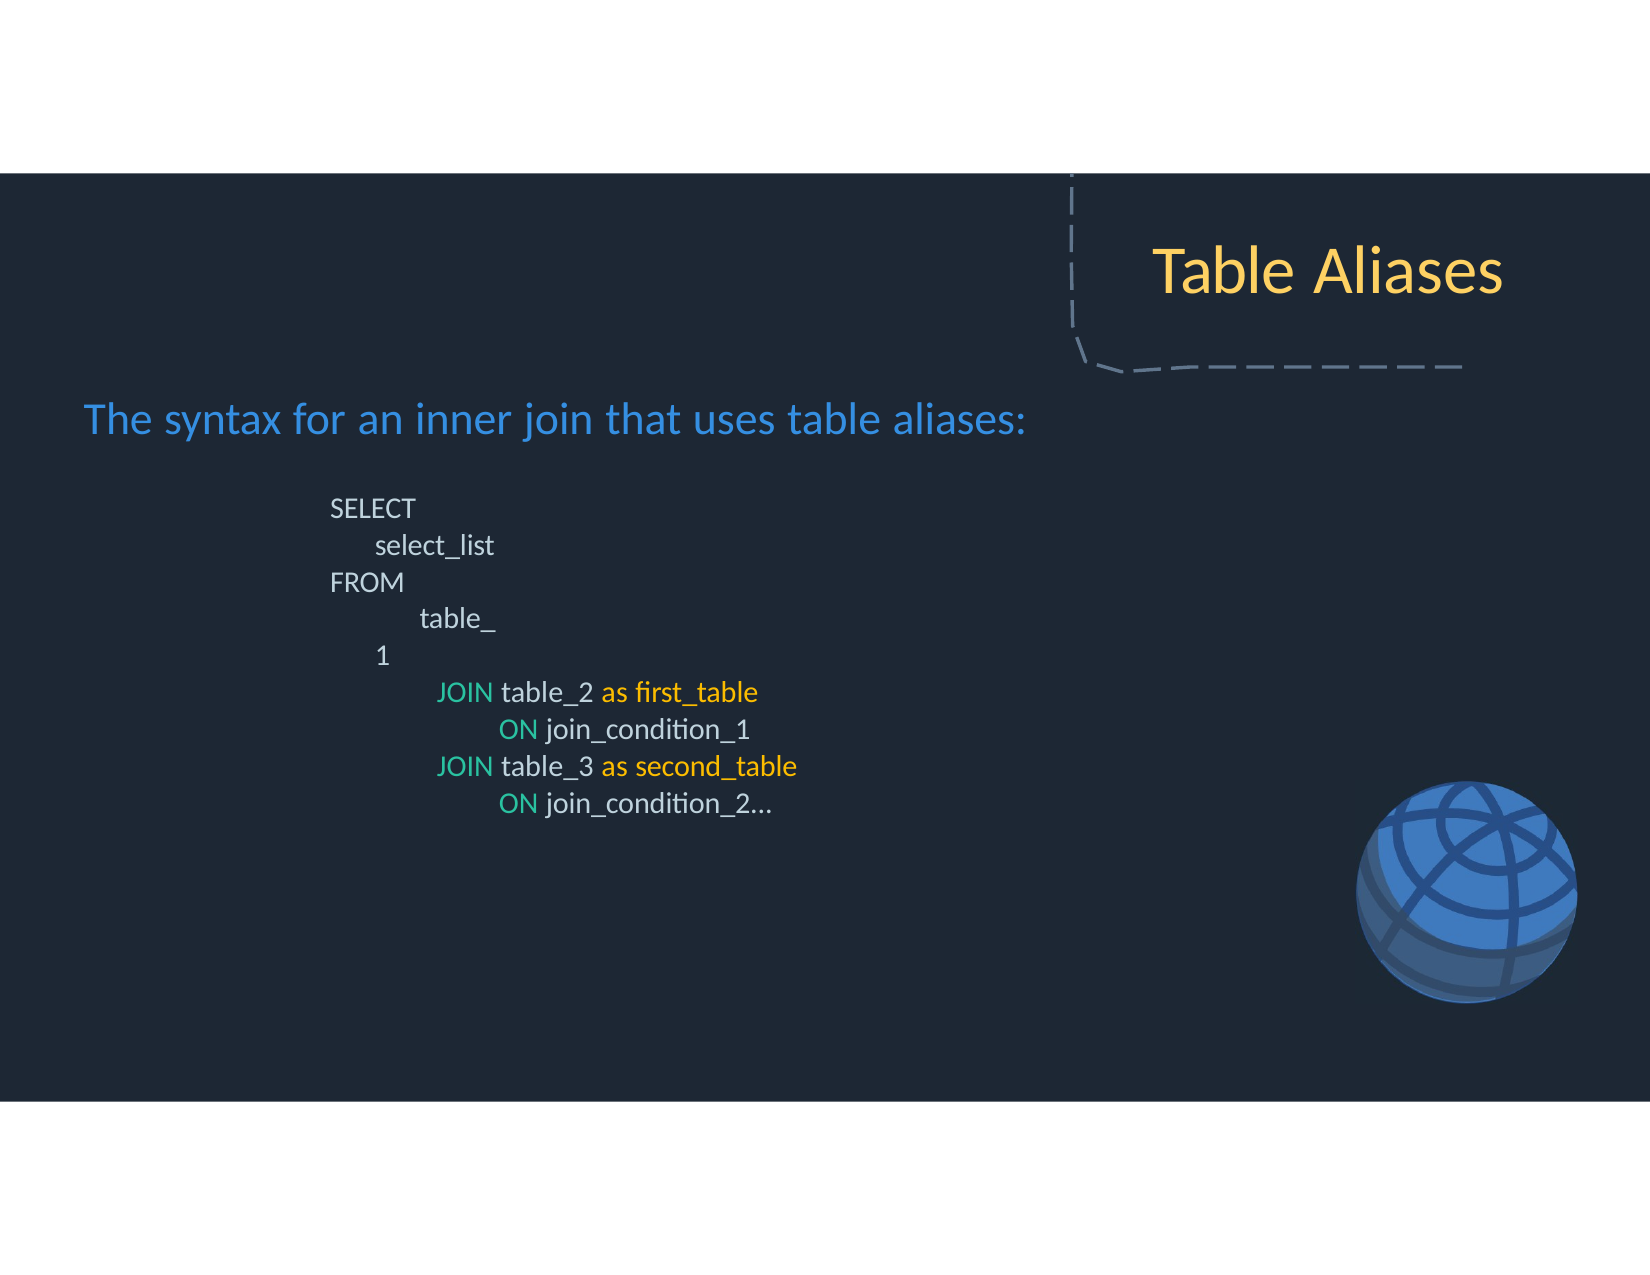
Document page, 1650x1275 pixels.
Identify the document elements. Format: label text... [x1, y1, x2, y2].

text_box The syntax for an inner join that uses table aliases: [81, 385, 1037, 444]
picture [1354, 780, 1578, 1004]
title Table Aliases [31, 175, 1619, 439]
text_box [1071, 173, 1463, 372]
text_box SELECT select_list FROM table_1 JOIN table_2 as first_table ON join_condition_1 JOIN table_3 as second_table ON join_condition_2... [328, 485, 809, 820]
